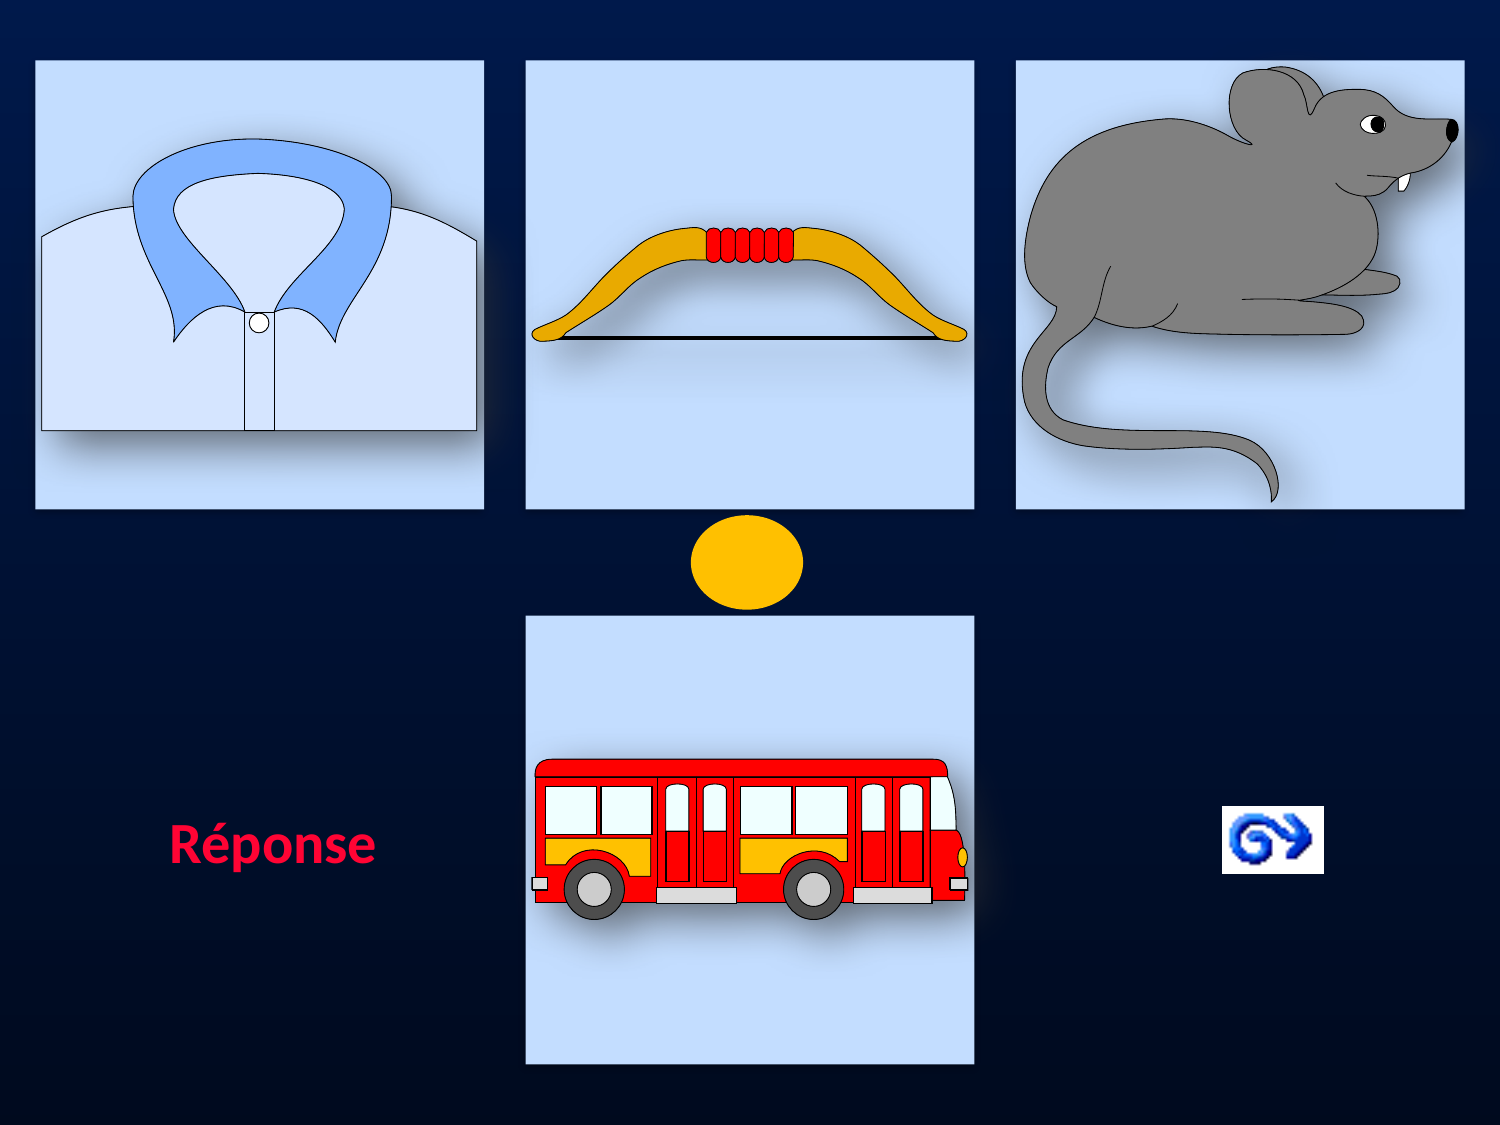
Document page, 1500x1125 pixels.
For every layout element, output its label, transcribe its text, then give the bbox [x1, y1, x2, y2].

picture [1222, 806, 1324, 874]
text_box Réponse [154, 797, 393, 883]
text_box [688, 513, 806, 612]
picture [531, 758, 969, 922]
picture [531, 226, 969, 343]
picture [40, 138, 479, 432]
text_box [0, 0, 1500, 1125]
picture [1021, 66, 1459, 504]
